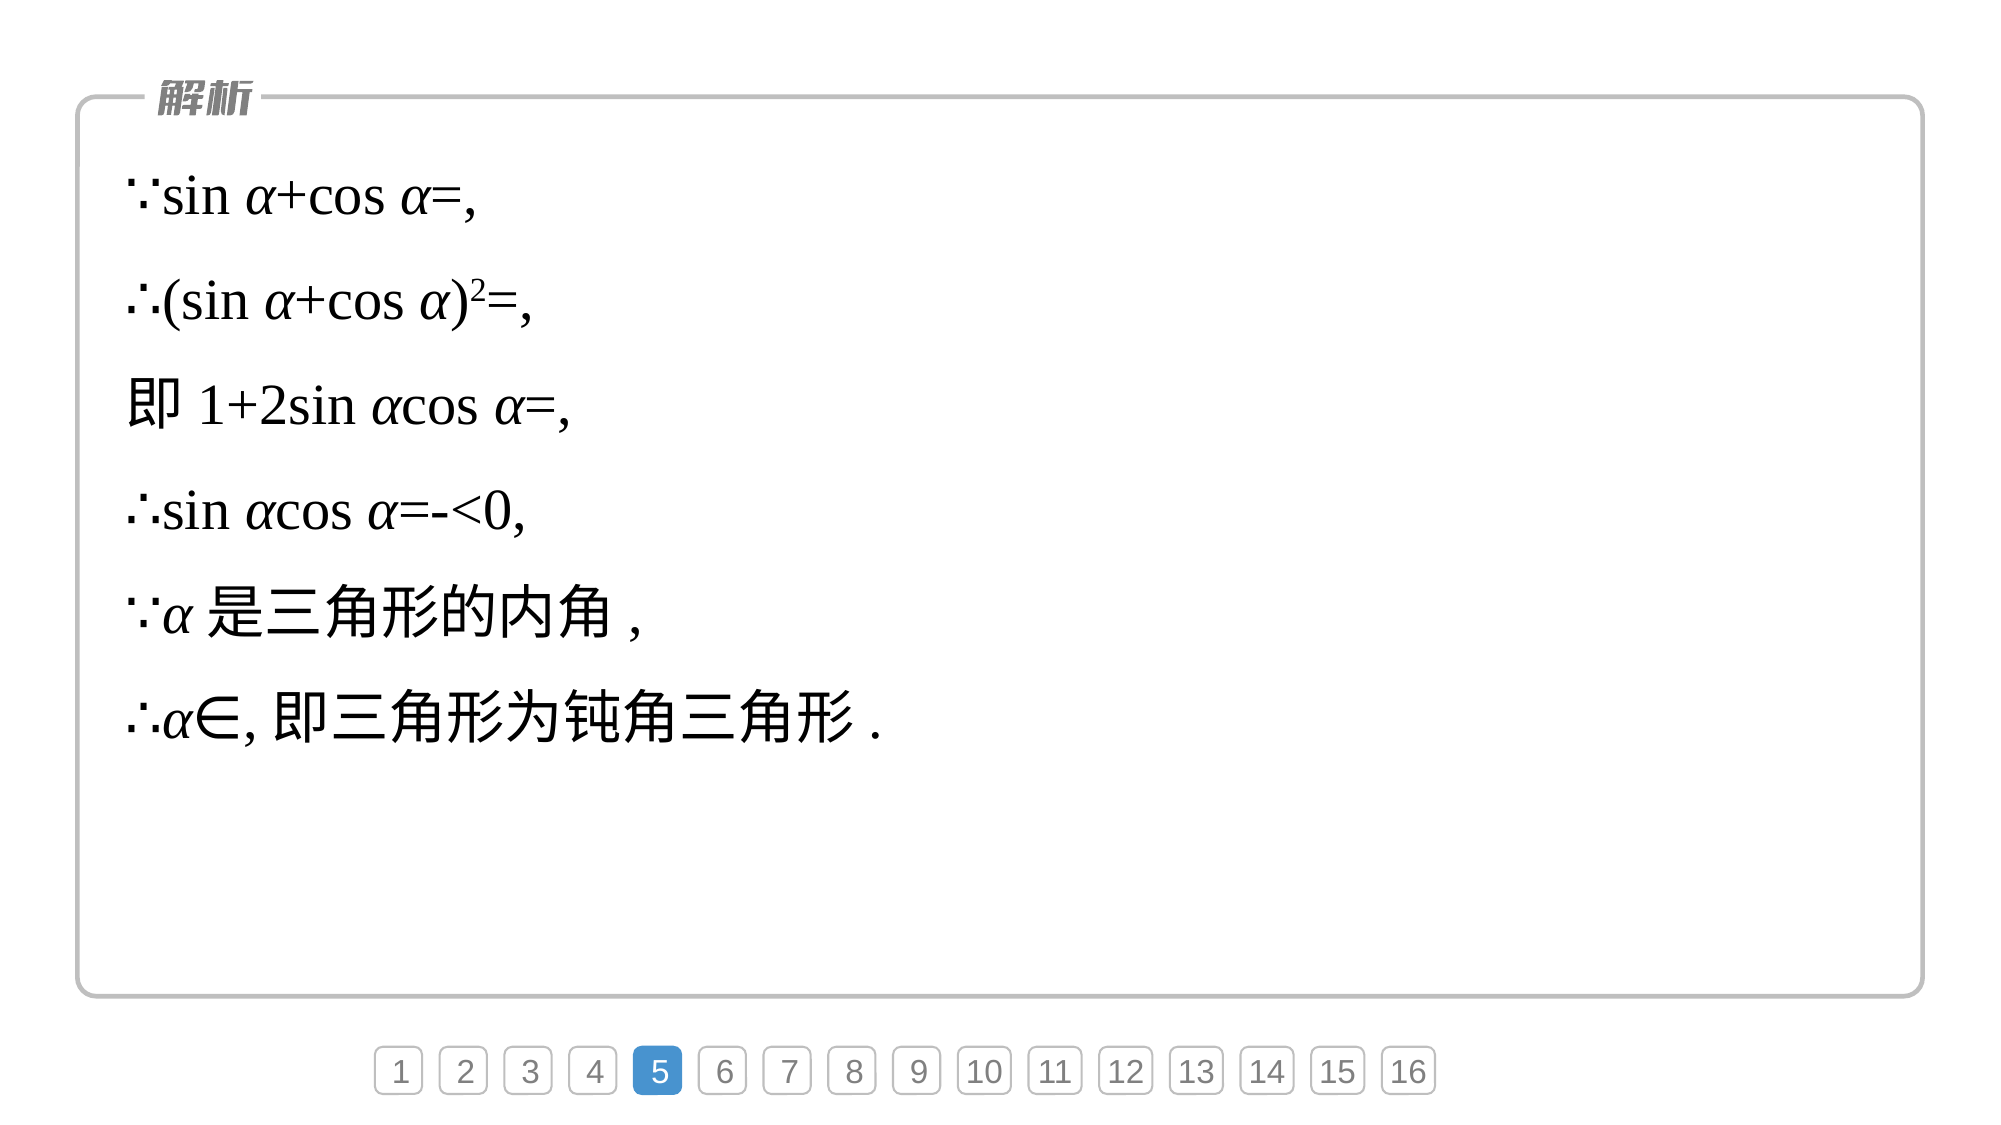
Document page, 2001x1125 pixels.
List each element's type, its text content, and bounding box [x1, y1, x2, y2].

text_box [77, 78, 1923, 997]
text_box 11 [1027, 1045, 1083, 1096]
text_box 16 [1380, 1045, 1437, 1096]
text_box 9 [891, 1045, 942, 1096]
text_box 13 [1168, 1045, 1225, 1096]
text_box 10 [956, 1045, 1012, 1096]
text_box 4 [568, 1045, 618, 1096]
text_box 2 [438, 1045, 488, 1096]
text_box 3 [503, 1045, 553, 1096]
text_box 14 [1239, 1045, 1295, 1096]
text_box 7 [762, 1045, 812, 1096]
text_box 15 [1310, 1045, 1366, 1096]
text_box 5 [632, 1045, 683, 1096]
text_box 8 [827, 1045, 877, 1096]
text_box 1 [373, 1045, 424, 1096]
text_box 12 [1098, 1045, 1154, 1096]
text_box 6 [697, 1045, 748, 1096]
